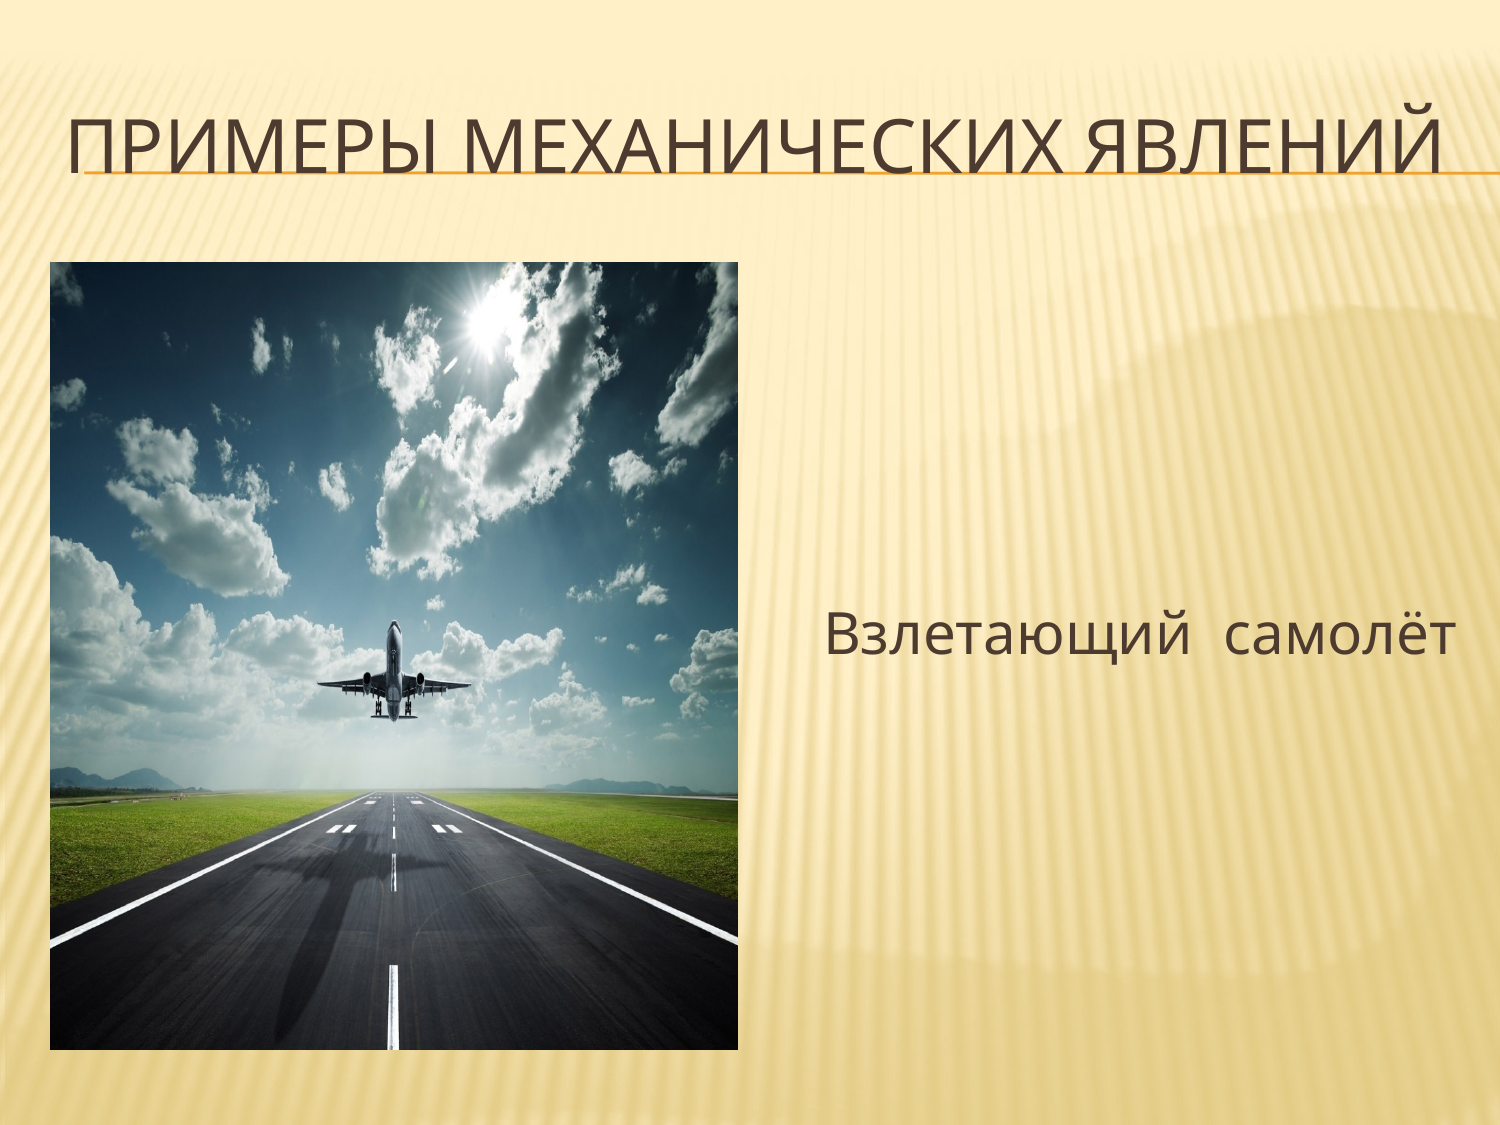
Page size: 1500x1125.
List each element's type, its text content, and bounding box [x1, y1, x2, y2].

list Взлетающий самолёт [762, 262, 1475, 1038]
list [49, 262, 738, 1051]
title Примеры механических явлений [49, 75, 1475, 213]
